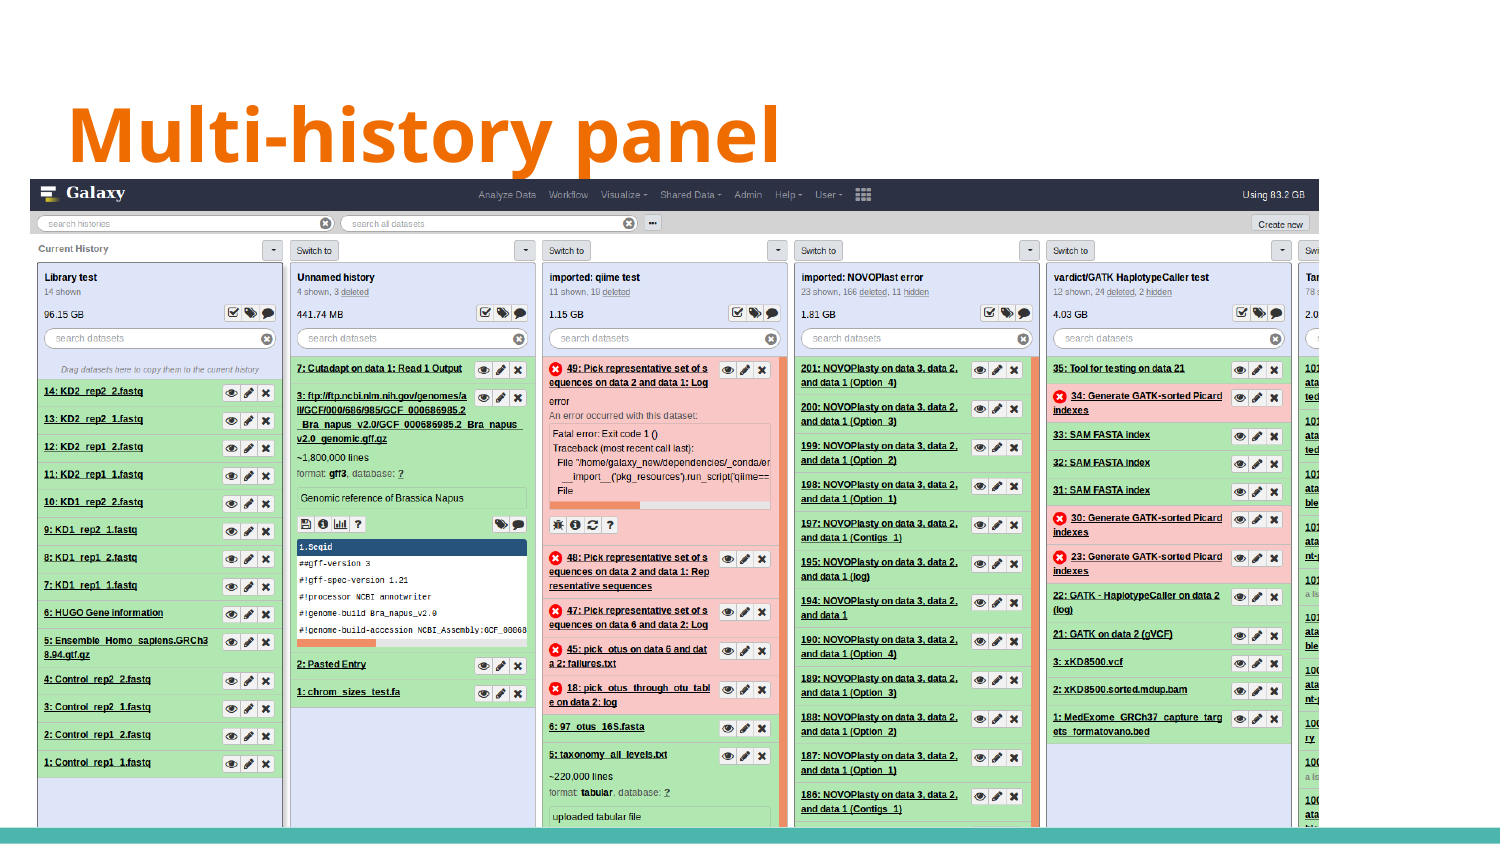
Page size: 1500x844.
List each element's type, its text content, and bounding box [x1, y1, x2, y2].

title Multi-history panel [51, 72, 1449, 189]
picture [30, 179, 1319, 827]
